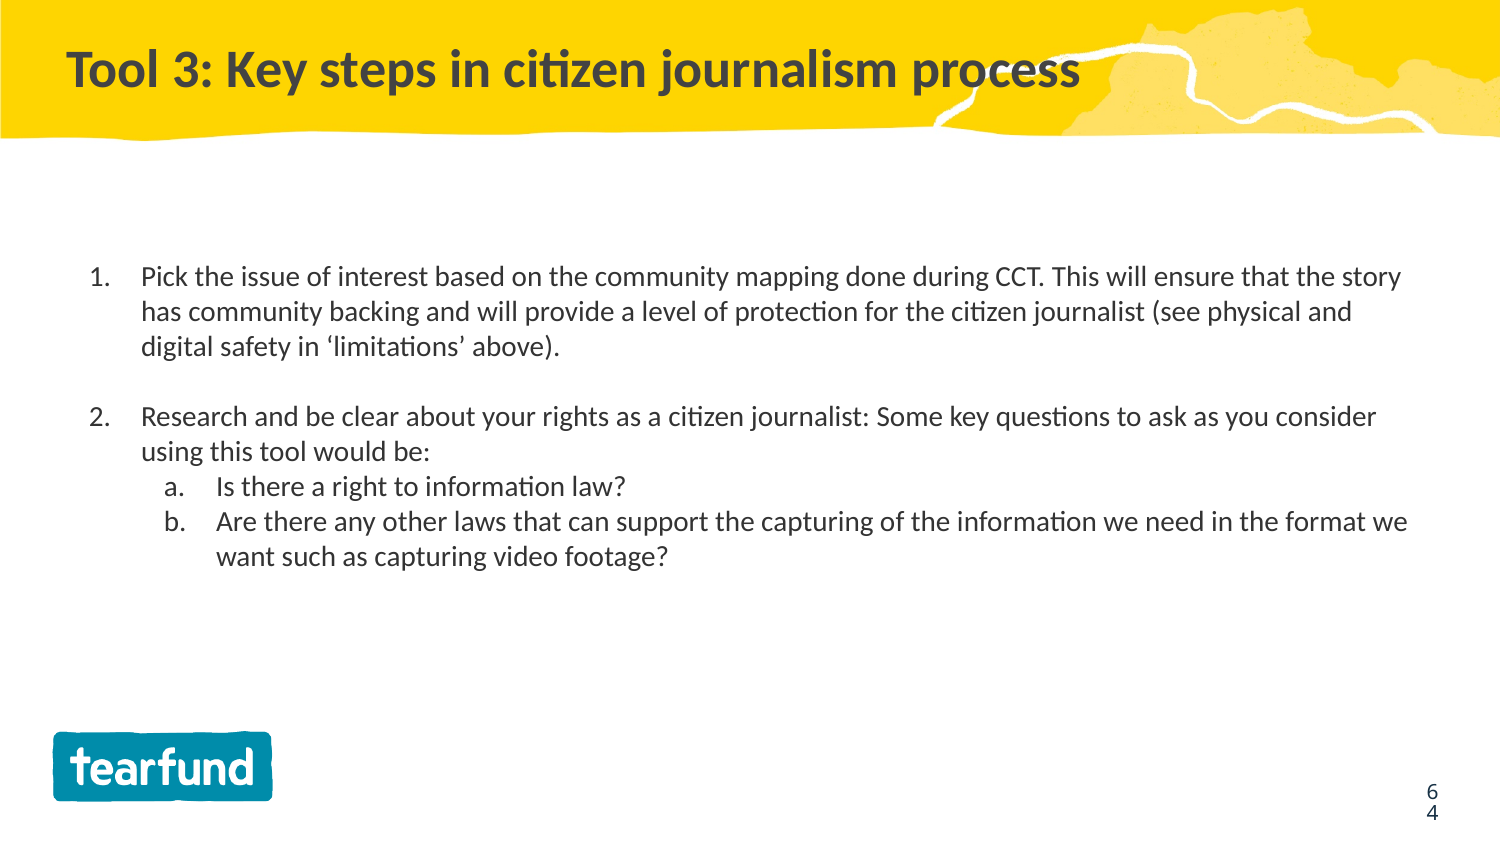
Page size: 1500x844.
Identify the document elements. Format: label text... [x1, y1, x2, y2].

title Tool 3: Key steps in citizen journalism process [51, 18, 1449, 113]
list Pick the issue of interest based on the community mapping done during CCT. This will ensure that the story has community backing and will provide a level of protection for the citizen journalist (see physical and digital safety in ‘limitations’ above). Research and be clear about your rights as a citizen journalist: Some key questions to ask as you consider using this tool would be: Is there a right to information law? Are there any other laws that can support the capturing of the information we need in the format we want such as capturing video footage? [51, 193, 1439, 651]
picture [0, 0, 1500, 844]
